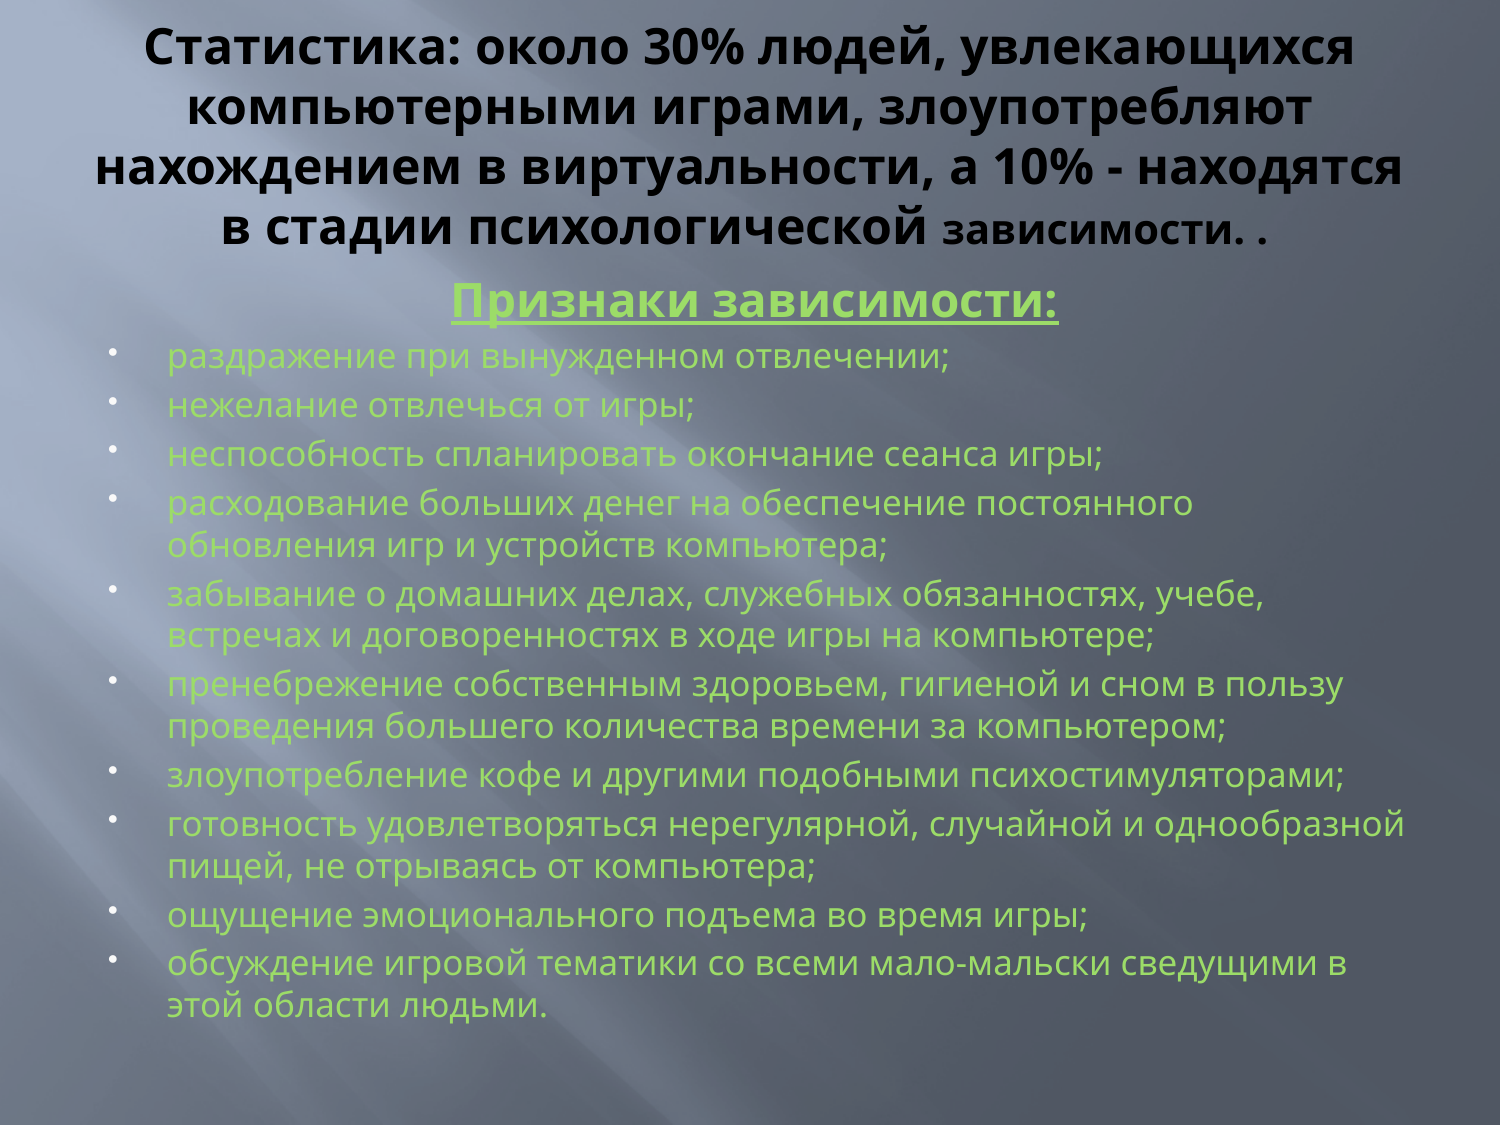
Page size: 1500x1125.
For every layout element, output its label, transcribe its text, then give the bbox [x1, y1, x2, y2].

title Статистика: около 30% людей, увлекающихся компьютерными играми, злоупотребляют нахождением в виртуальности, а 10% - находятся в стадии психологической зависимости. . [75, 0, 1425, 262]
list Признаки зависимости: раздражение при вынужденном отвлечении; нежелание отвлечься от игры; неспособность спланировать окончание сеанса игры; расходование больших денег на обеспечение постоянного обновления игр и устройств компьютера; забывание о домашних делах, служебных обязанностях, учебе, встречах и договоренностях в ходе игры на компьютере; пренебрежение собственным здоровьем, гигиеной и сном в пользу проведения большего количества времени за компьютером; злоупотребление кофе и другими подобными психостимуляторами; готовность удовлетворяться нерегулярной, случайной и однообразной пищей, не отрываясь от компьютера; ощущение эмоционального подъема во время игры; обсуждение игровой тематики со всеми мало-мальски сведущими в этой области людьми. [75, 262, 1425, 1035]
